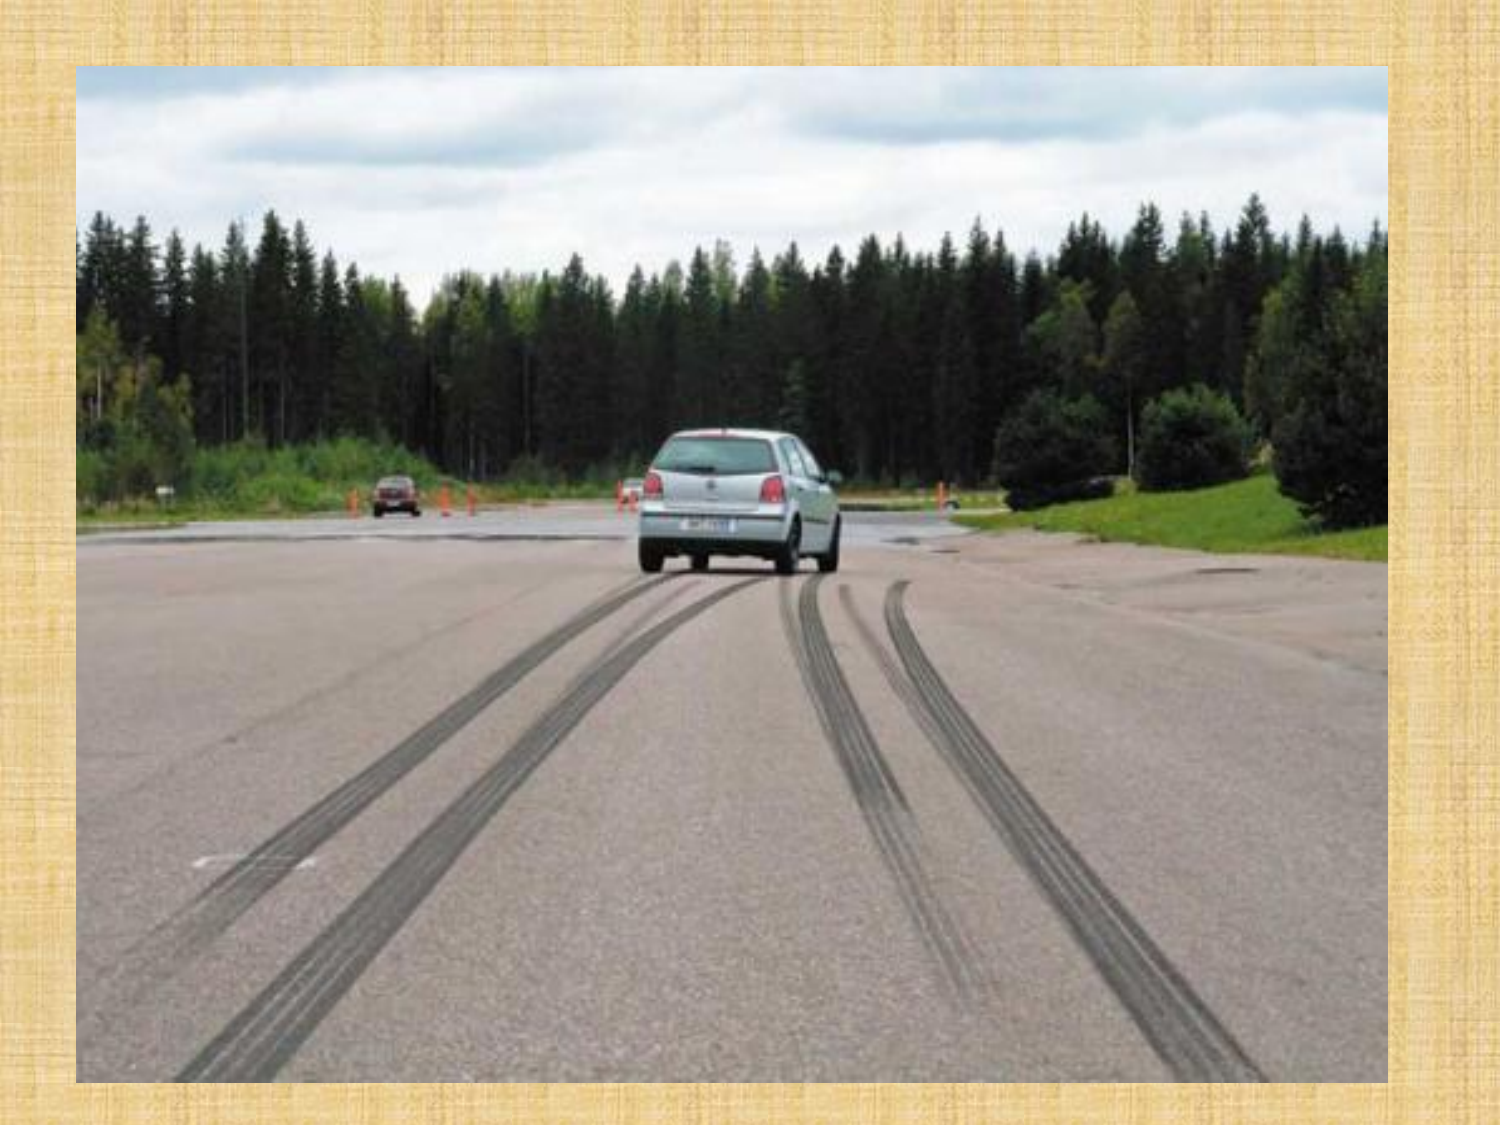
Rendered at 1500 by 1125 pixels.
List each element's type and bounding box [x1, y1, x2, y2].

list [76, 66, 1389, 1083]
picture [0, 0, 1500, 1125]
